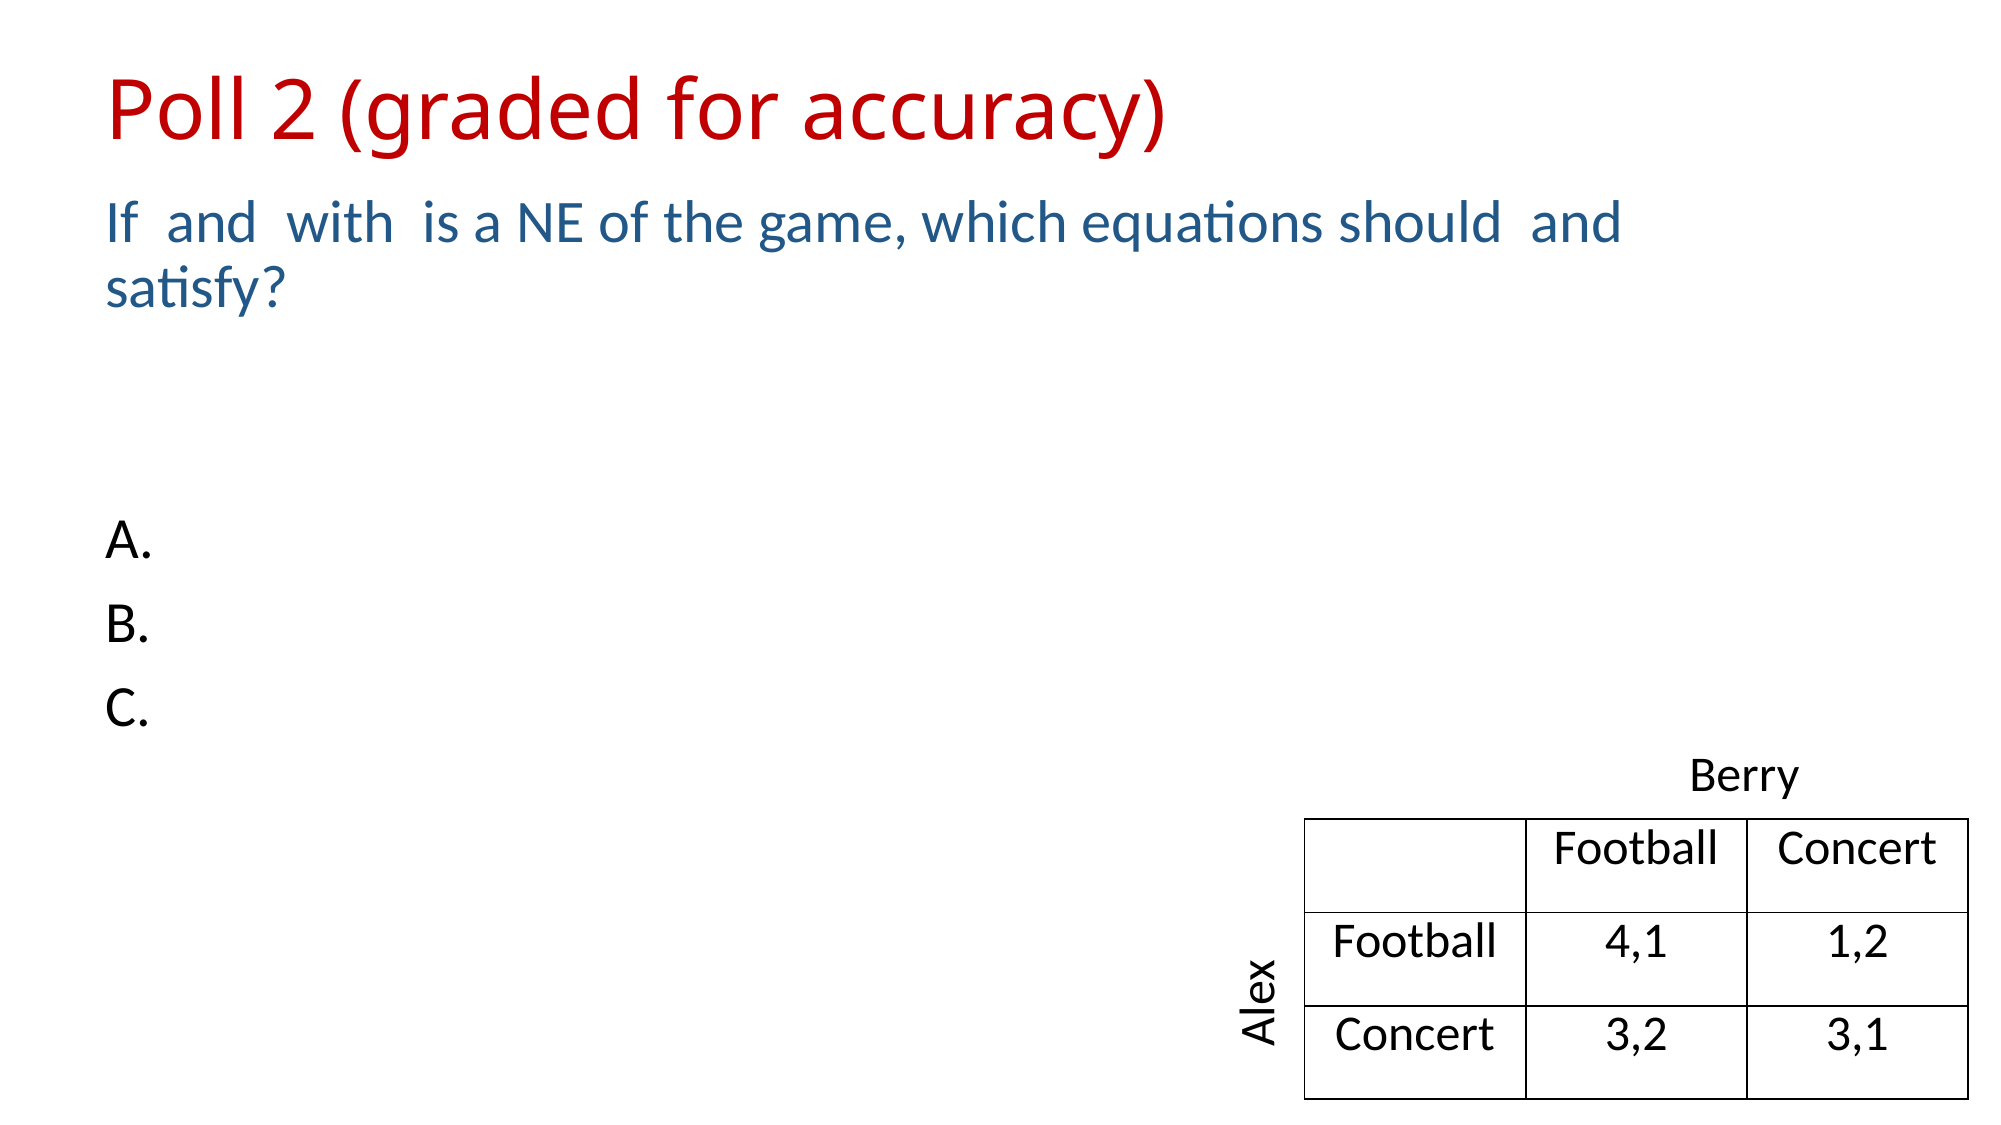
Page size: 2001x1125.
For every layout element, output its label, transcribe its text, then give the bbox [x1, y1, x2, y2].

table_cell Concert [1305, 1007, 1525, 1098]
text_box Berry [1674, 733, 1932, 809]
table_cell Football [1305, 913, 1525, 1005]
table_cell 1,2 [1748, 913, 1967, 1005]
table_header Concert [1748, 820, 1967, 912]
table_cell 3,1 [1748, 1007, 1967, 1098]
text_box Alex [1216, 937, 1292, 1061]
table_cell 4,1 [1527, 913, 1746, 1005]
table_header Football [1527, 820, 1746, 912]
table_header [1305, 820, 1525, 912]
table_cell 3,2 [1527, 1007, 1746, 1098]
title Poll 2 (graded for accuracy) [90, 60, 1816, 164]
